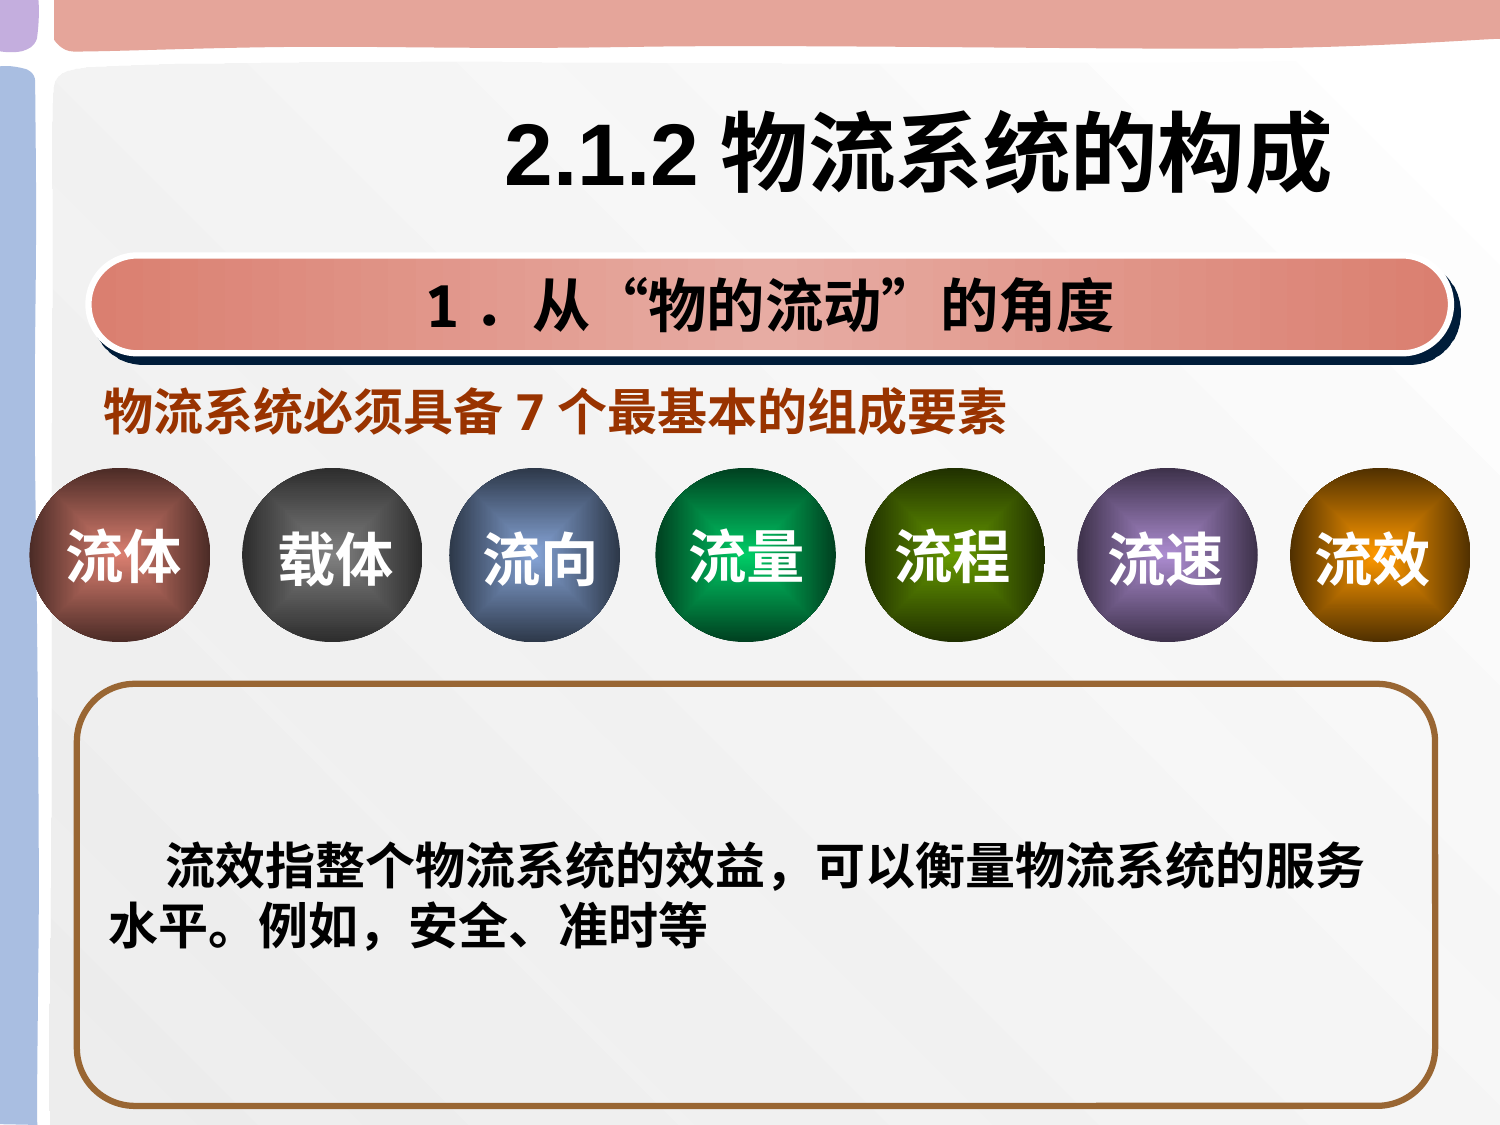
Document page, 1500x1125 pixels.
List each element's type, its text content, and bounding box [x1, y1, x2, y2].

text_box 物流系统必须具备7个最基本的组成要素 [88, 373, 1081, 449]
text_box 流效 [1299, 515, 1459, 601]
text_box 流程 [879, 512, 1040, 598]
text_box [1303, 601, 1457, 643]
text_box [1040, 525, 1046, 585]
text_box [864, 467, 1034, 643]
text_box [1300, 467, 1471, 598]
text_box [1290, 517, 1299, 593]
text_box 1．从“物的流动”的角度 [88, 255, 1451, 354]
text_box 流速 [1092, 515, 1252, 601]
text_box 流效指整个物流系统的效益，可以衡量物流系统的服务水平。例如，安全、准时等 [76, 683, 1436, 1106]
text_box 流量 [673, 512, 833, 598]
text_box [448, 467, 625, 643]
text_box [1252, 524, 1258, 586]
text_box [29, 467, 211, 643]
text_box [241, 467, 432, 643]
text_box [655, 467, 825, 643]
text_box [1077, 467, 1248, 643]
title 2.1.2物流系统的构成 [489, 62, 1451, 238]
